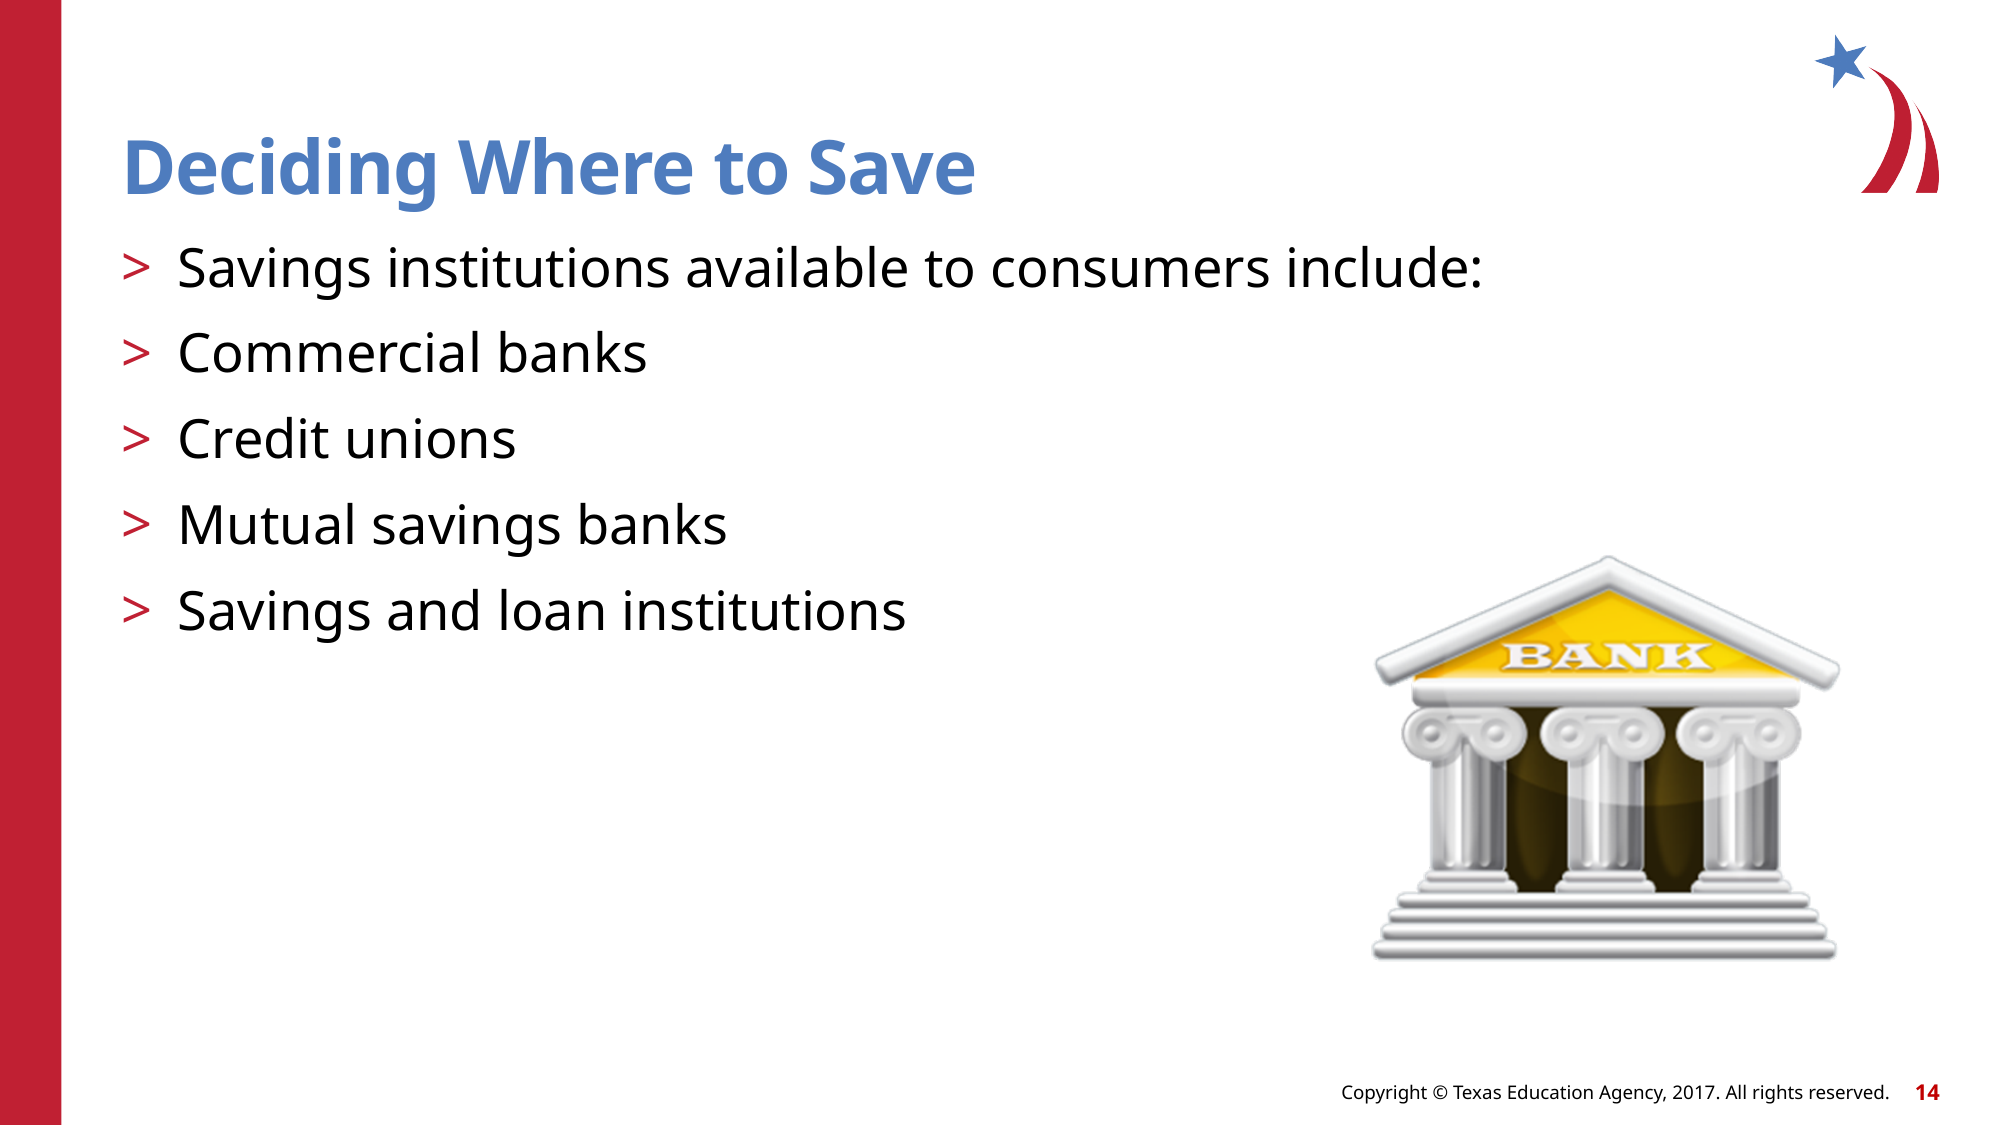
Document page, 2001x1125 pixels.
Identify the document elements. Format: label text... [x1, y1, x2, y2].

title Deciding Where to Save [121, 66, 1772, 211]
picture [1814, 34, 1939, 193]
list Savings institutions available to consumers include: Commercial banks Credit unions Mutual savings banks Savings and loan institutions [121, 233, 1936, 1010]
picture [1348, 530, 1850, 1033]
